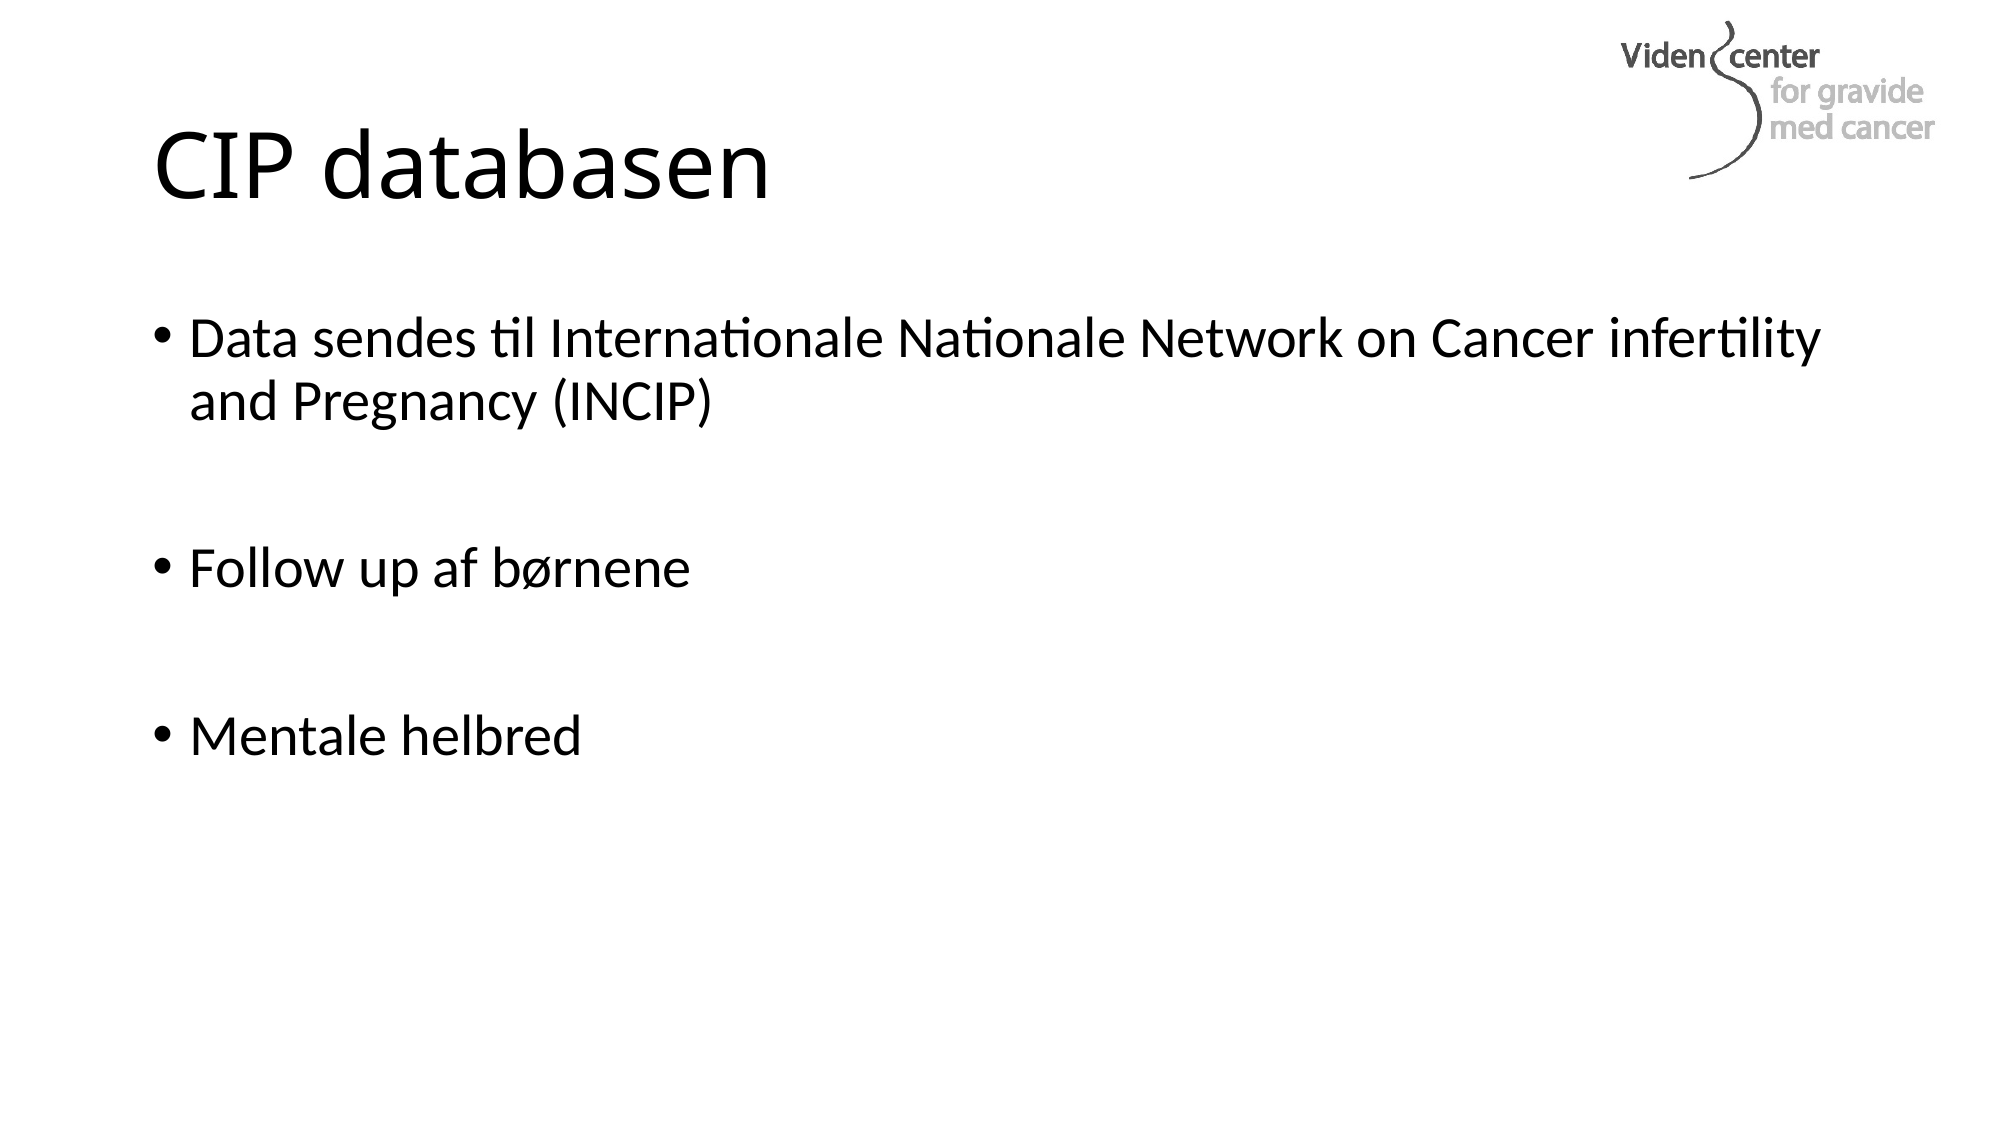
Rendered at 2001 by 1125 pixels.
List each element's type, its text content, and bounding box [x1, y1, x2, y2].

title CIP databasen [137, 59, 1863, 278]
list Data sendes til Internationale Nationale Network on Cancer infertility and Pregnancy (INCIP) Follow up af børnene Mentale helbred [137, 299, 1863, 1014]
picture [1586, 0, 1970, 198]
